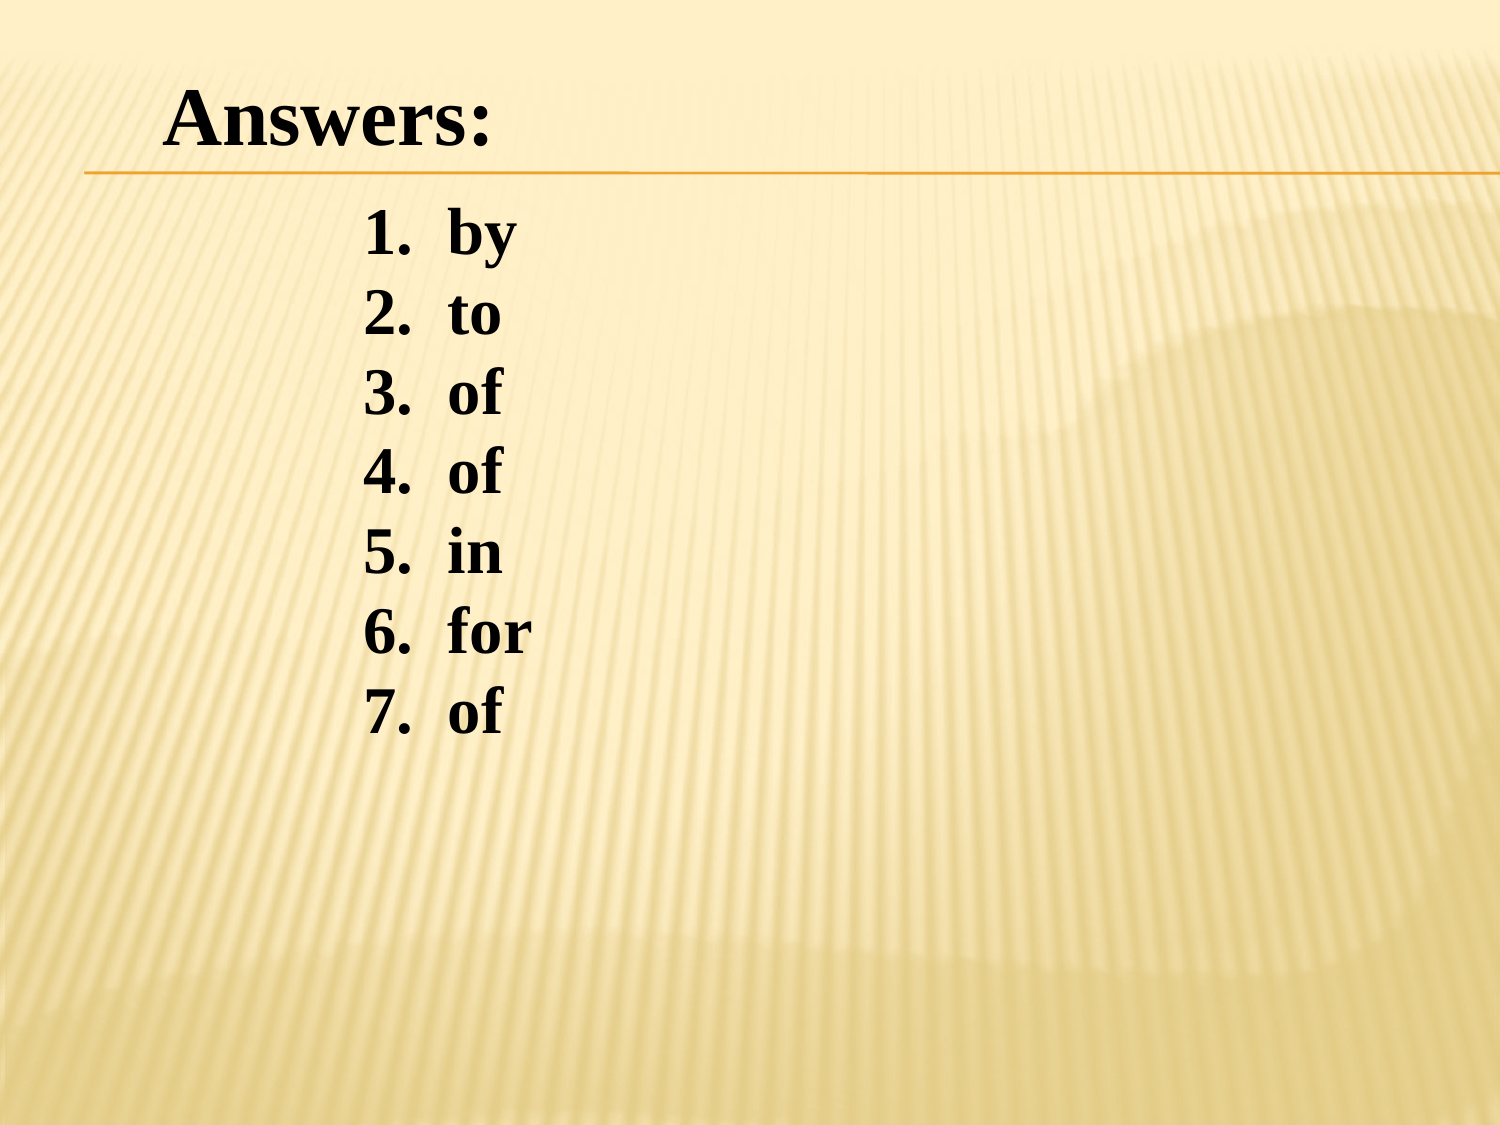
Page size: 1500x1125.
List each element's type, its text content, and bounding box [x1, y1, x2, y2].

text_box by to of of in for of [348, 179, 798, 755]
text_box Answers: [147, 54, 880, 170]
